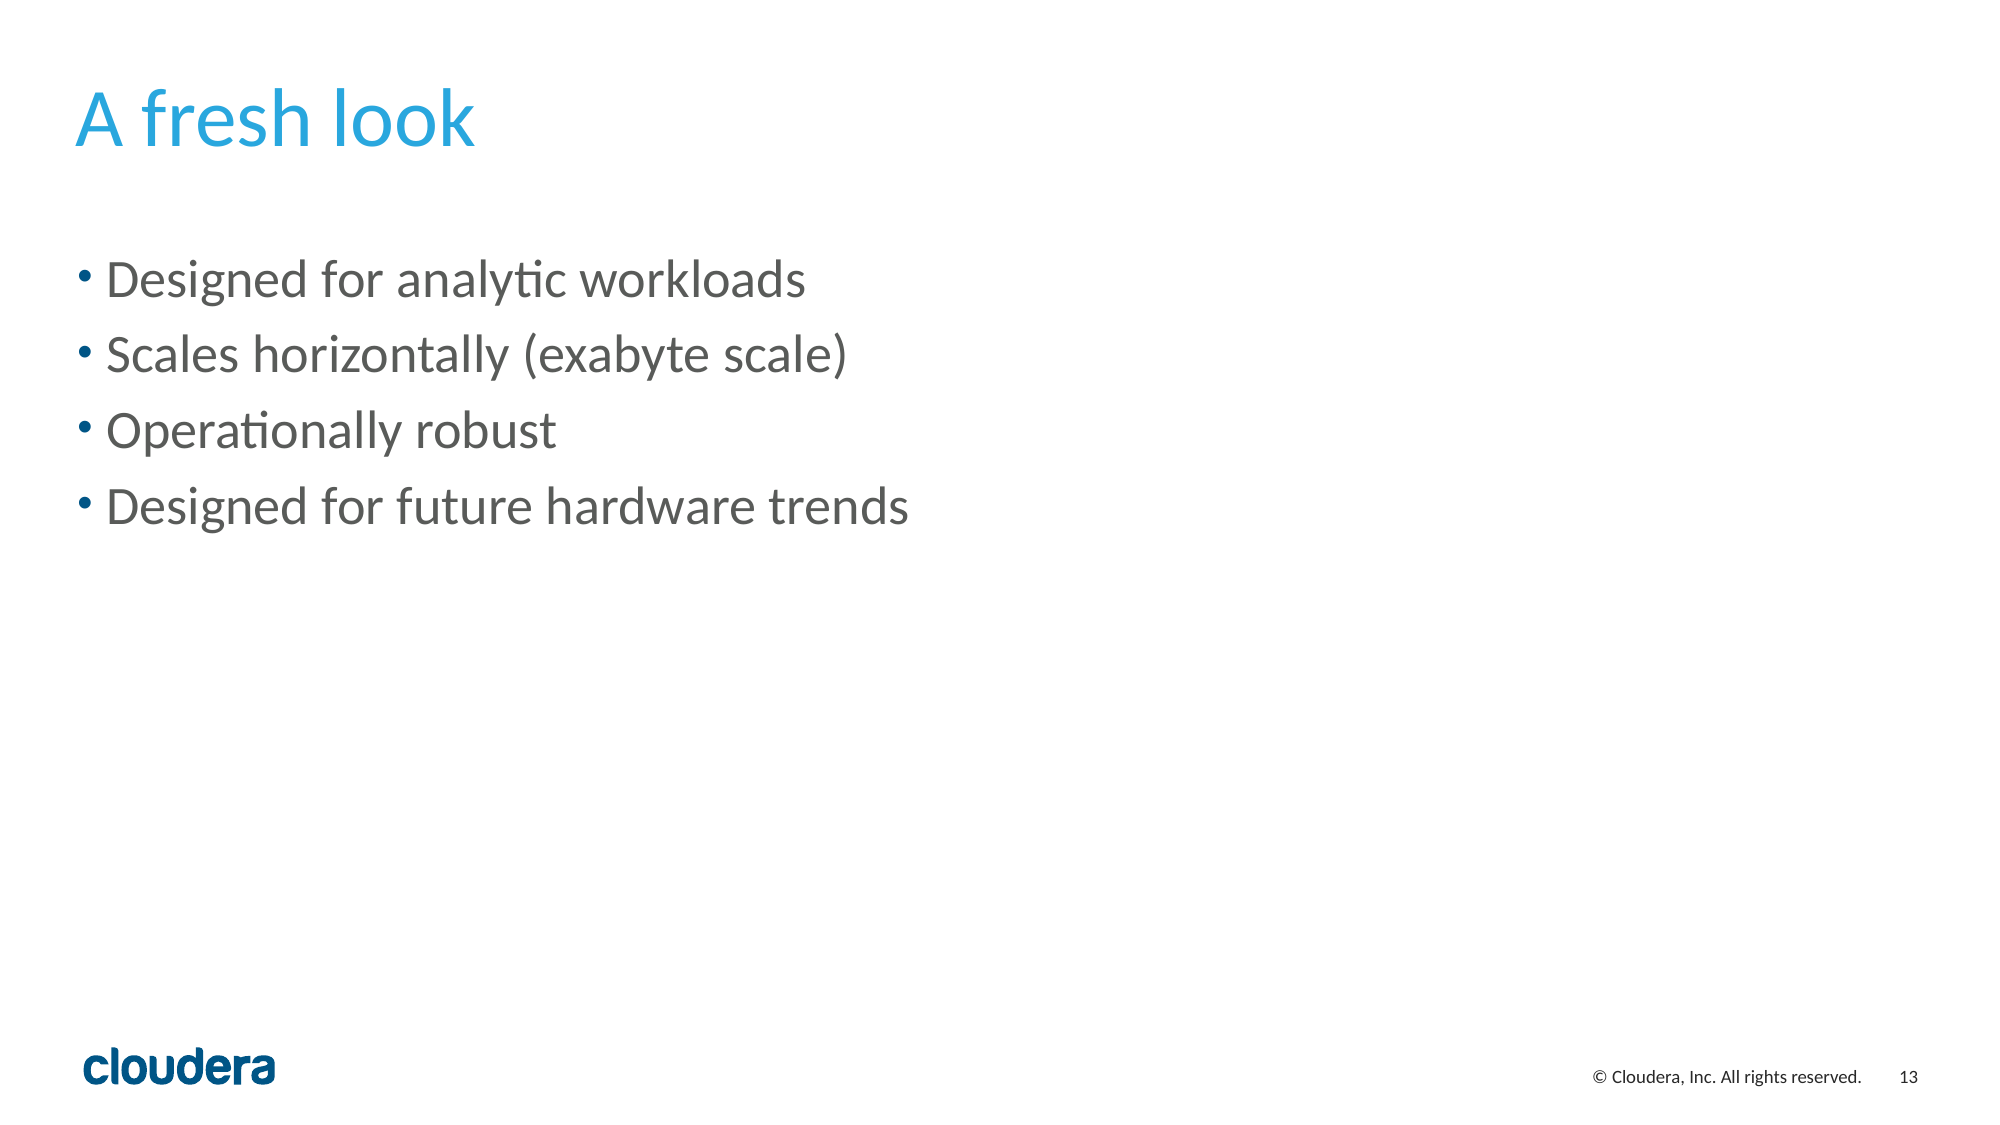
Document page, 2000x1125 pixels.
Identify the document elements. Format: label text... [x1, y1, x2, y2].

list Designed for analytic workloads Scales horizontally (exabyte scale) Operationally robust Designed for future hardware trends [62, 235, 1919, 1017]
title A fresh look [60, 75, 1916, 205]
